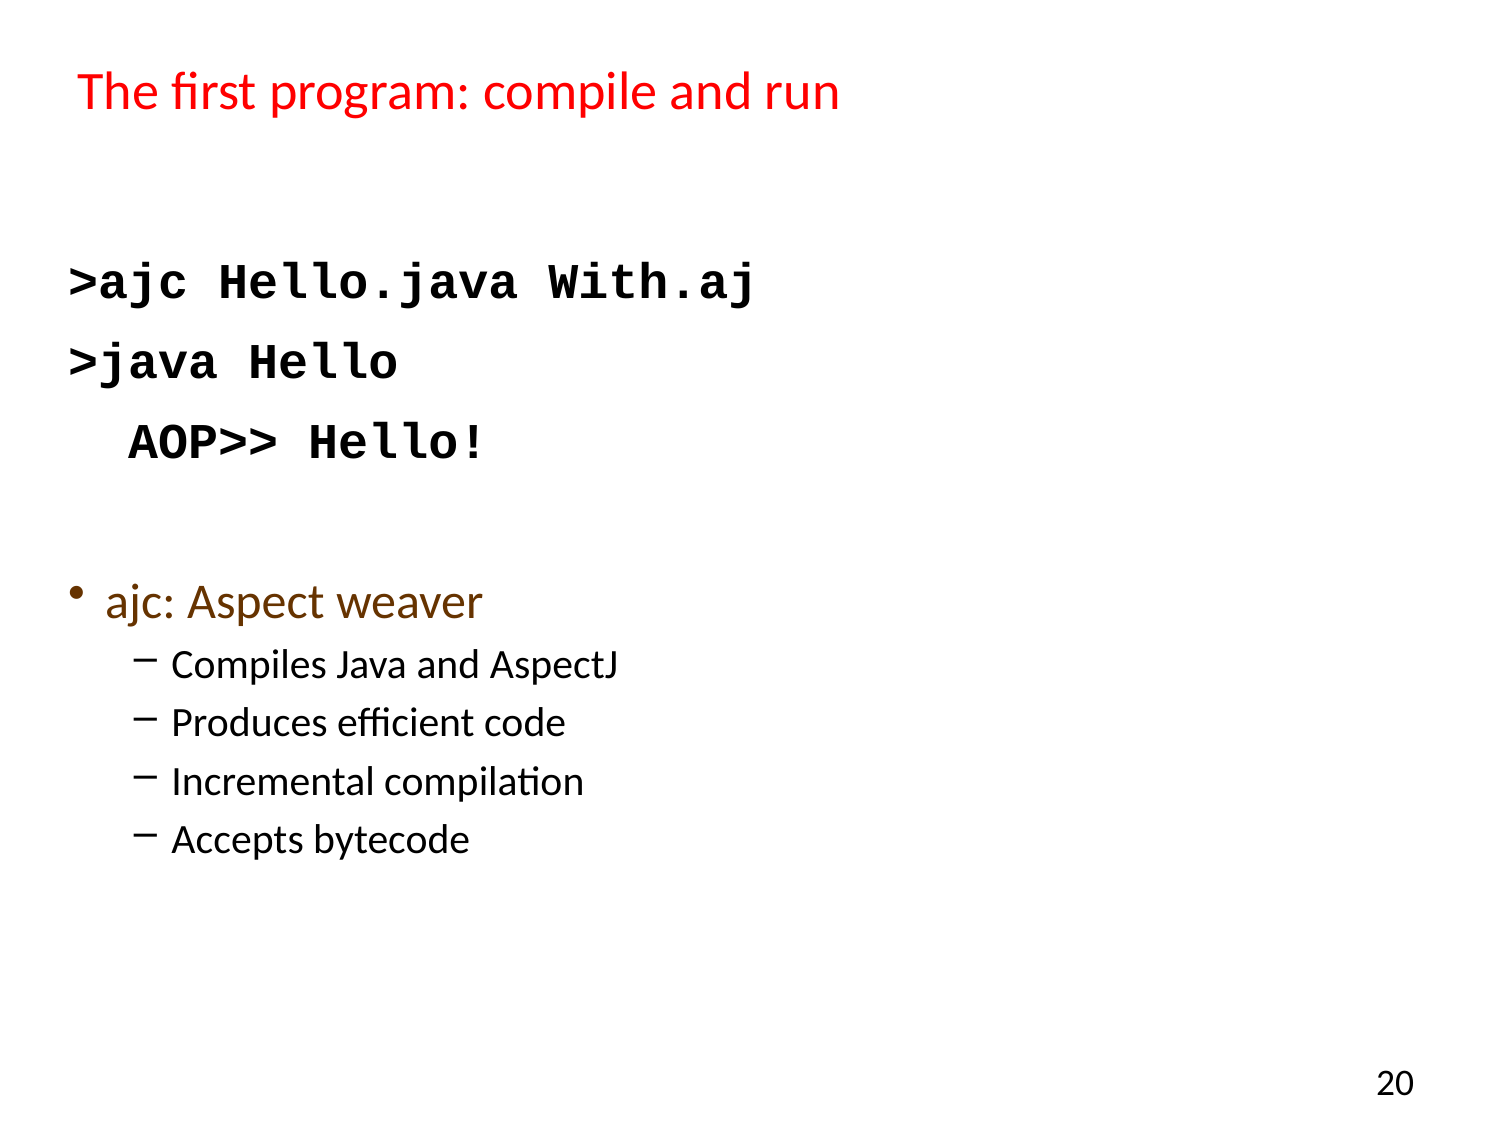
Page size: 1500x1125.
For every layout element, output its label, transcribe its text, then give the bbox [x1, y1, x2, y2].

title The first program: compile and run [62, 49, 1426, 126]
list >ajc Hello.java With.aj >java Hello AOP>> Hello! ajc: Aspect weaver Compiles Java and AspectJ Produces efficient code Incremental compilation Accepts bytecode [52, 160, 1429, 1012]
slide_number 20 [1324, 1049, 1438, 1125]
